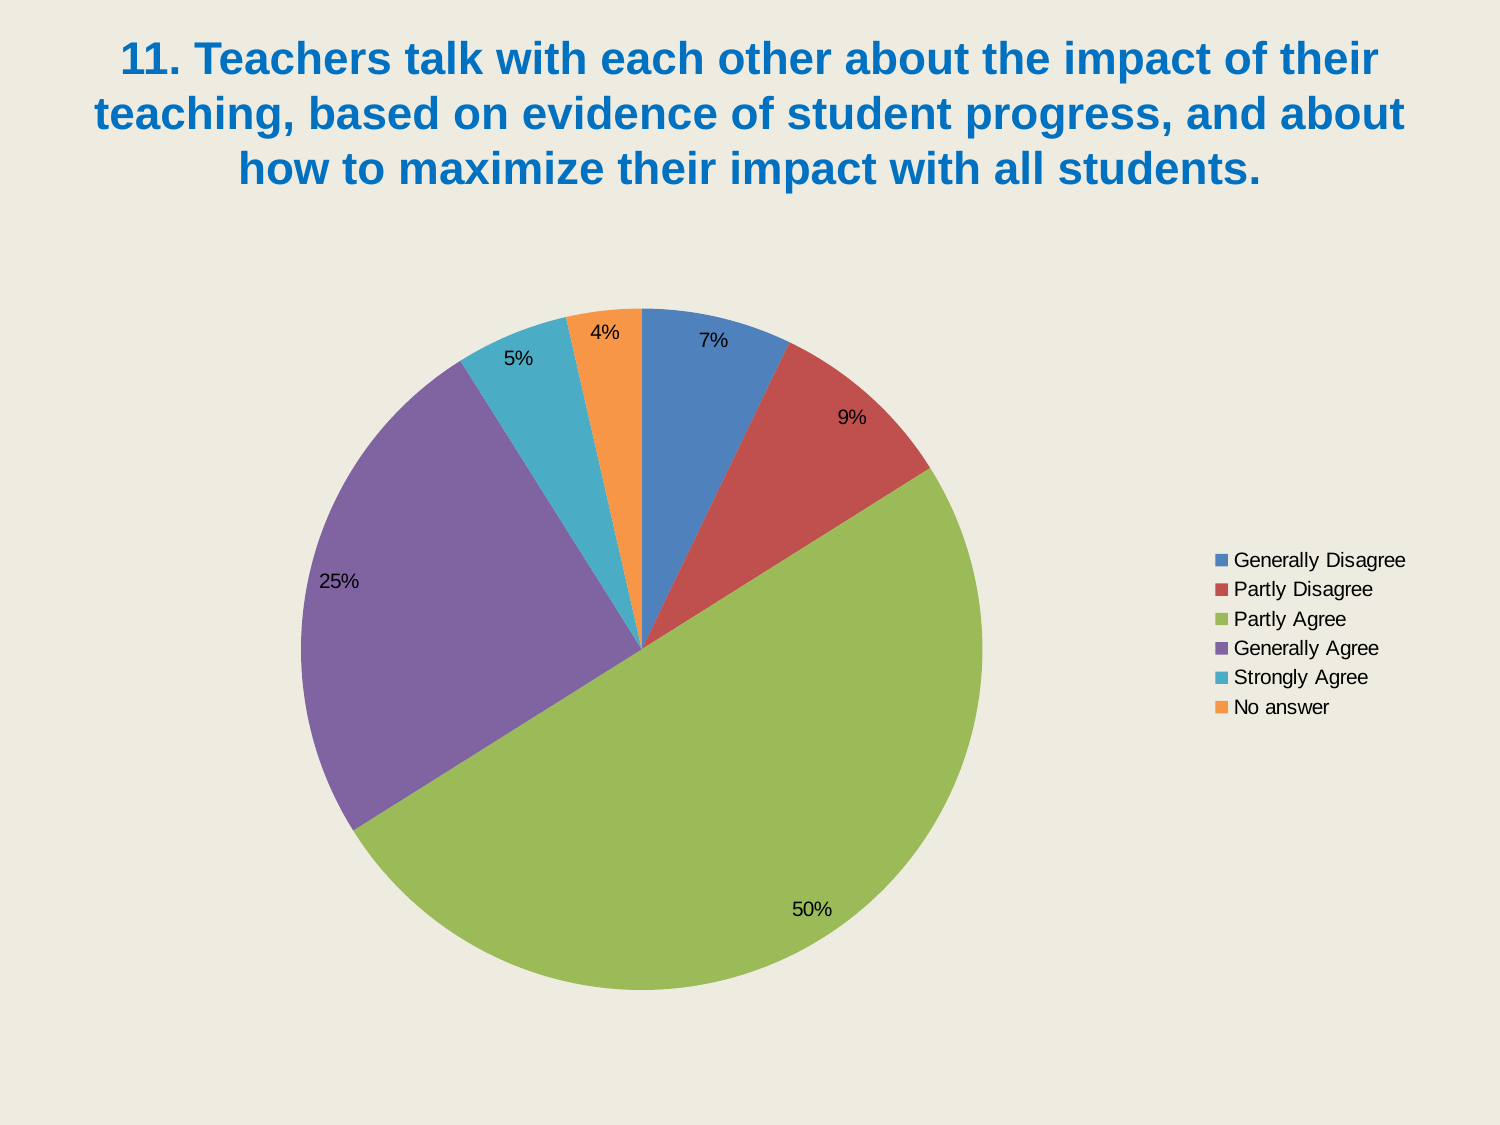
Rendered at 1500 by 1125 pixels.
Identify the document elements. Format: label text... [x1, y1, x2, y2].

title 11. Teachers talk with each other about the impact of their teaching, based on evidence of student progress, and about how to maximize their impact with all students. [75, 45, 1425, 233]
chart [74, 262, 1426, 1006]
